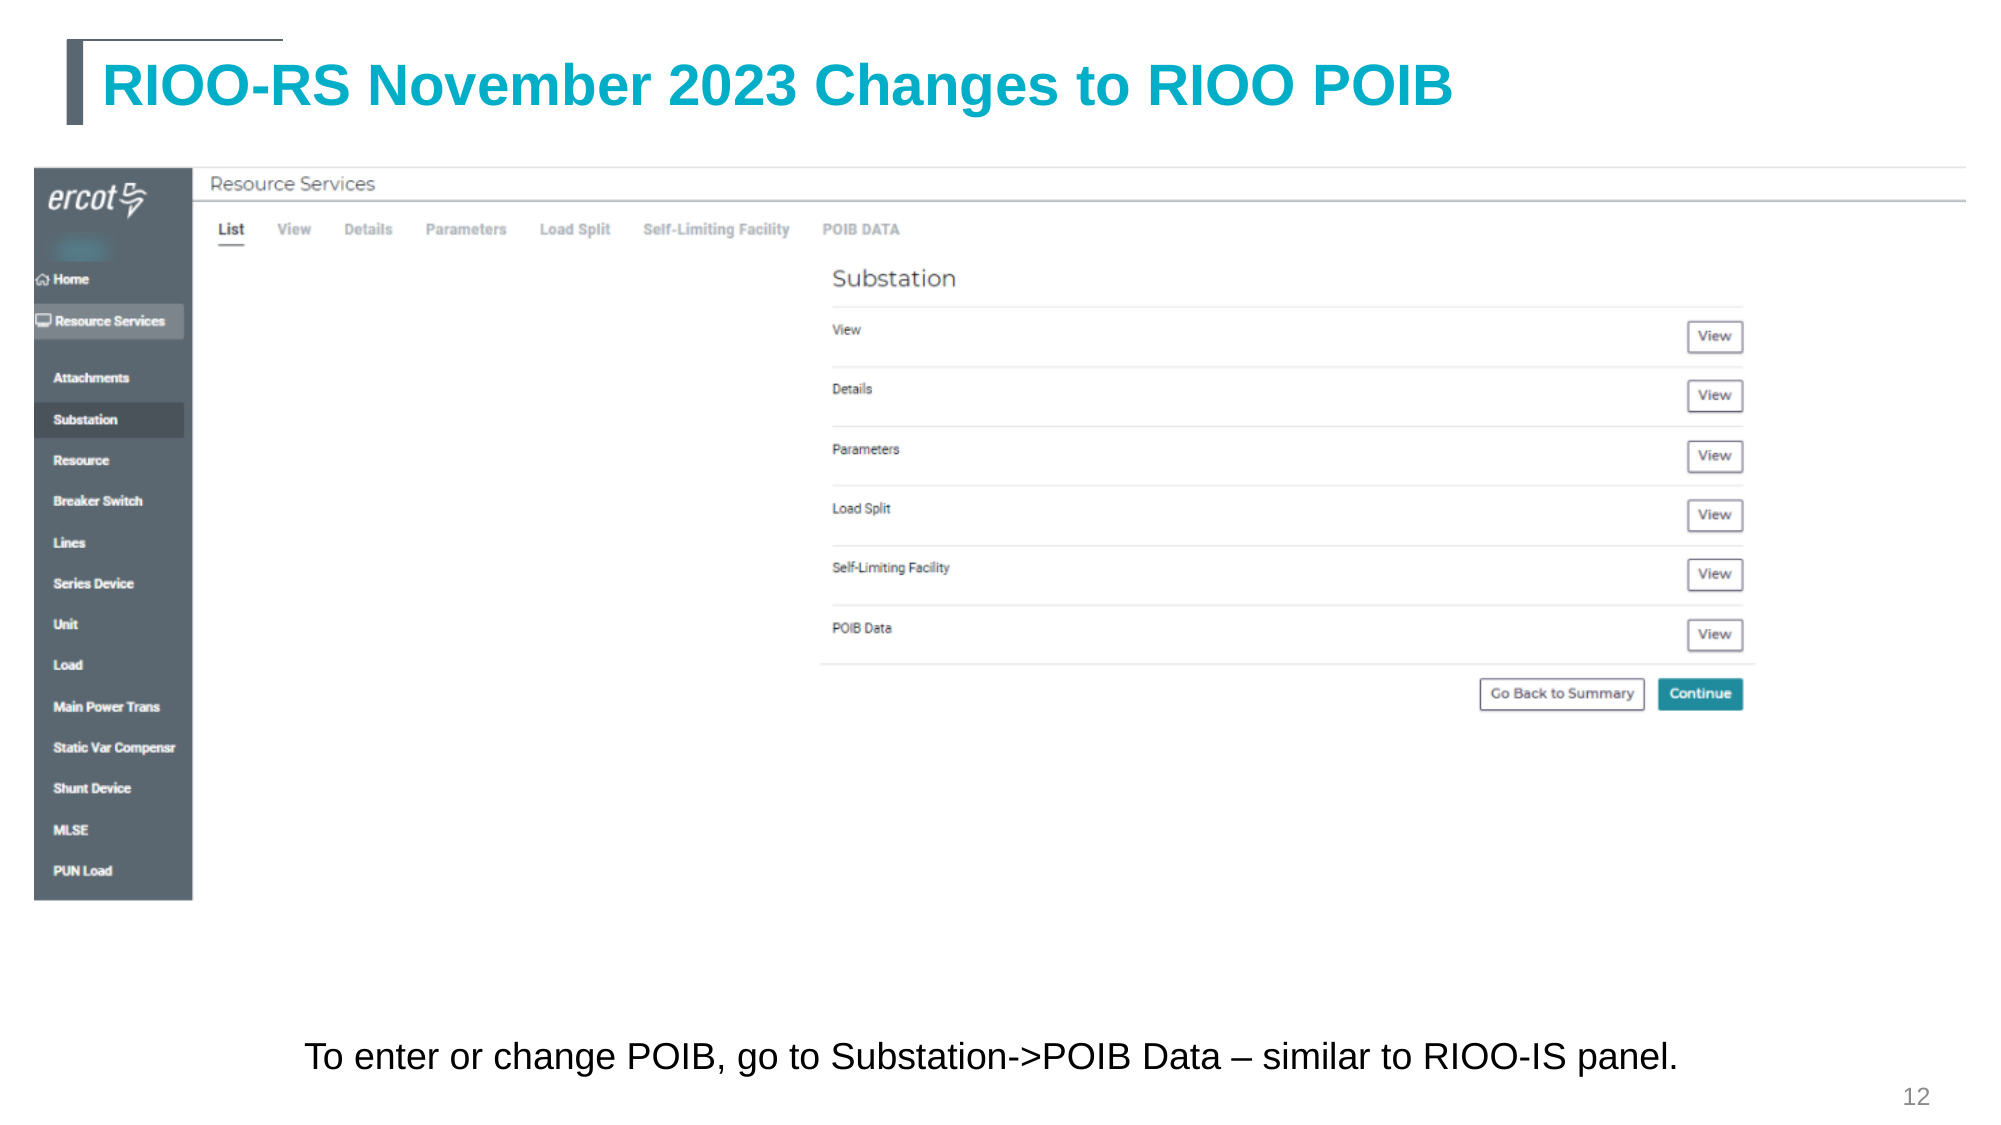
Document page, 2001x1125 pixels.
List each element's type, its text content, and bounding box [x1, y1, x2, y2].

title RIOO-RS November 2023 Changes to RIOO POIB [87, 39, 1700, 154]
picture [33, 156, 1967, 1020]
slide_number 12 [1850, 1070, 1984, 1120]
text_box To enter or change POIB, go to Substation->POIB Data – similar to RIOO-IS panel. [289, 1031, 1695, 1084]
